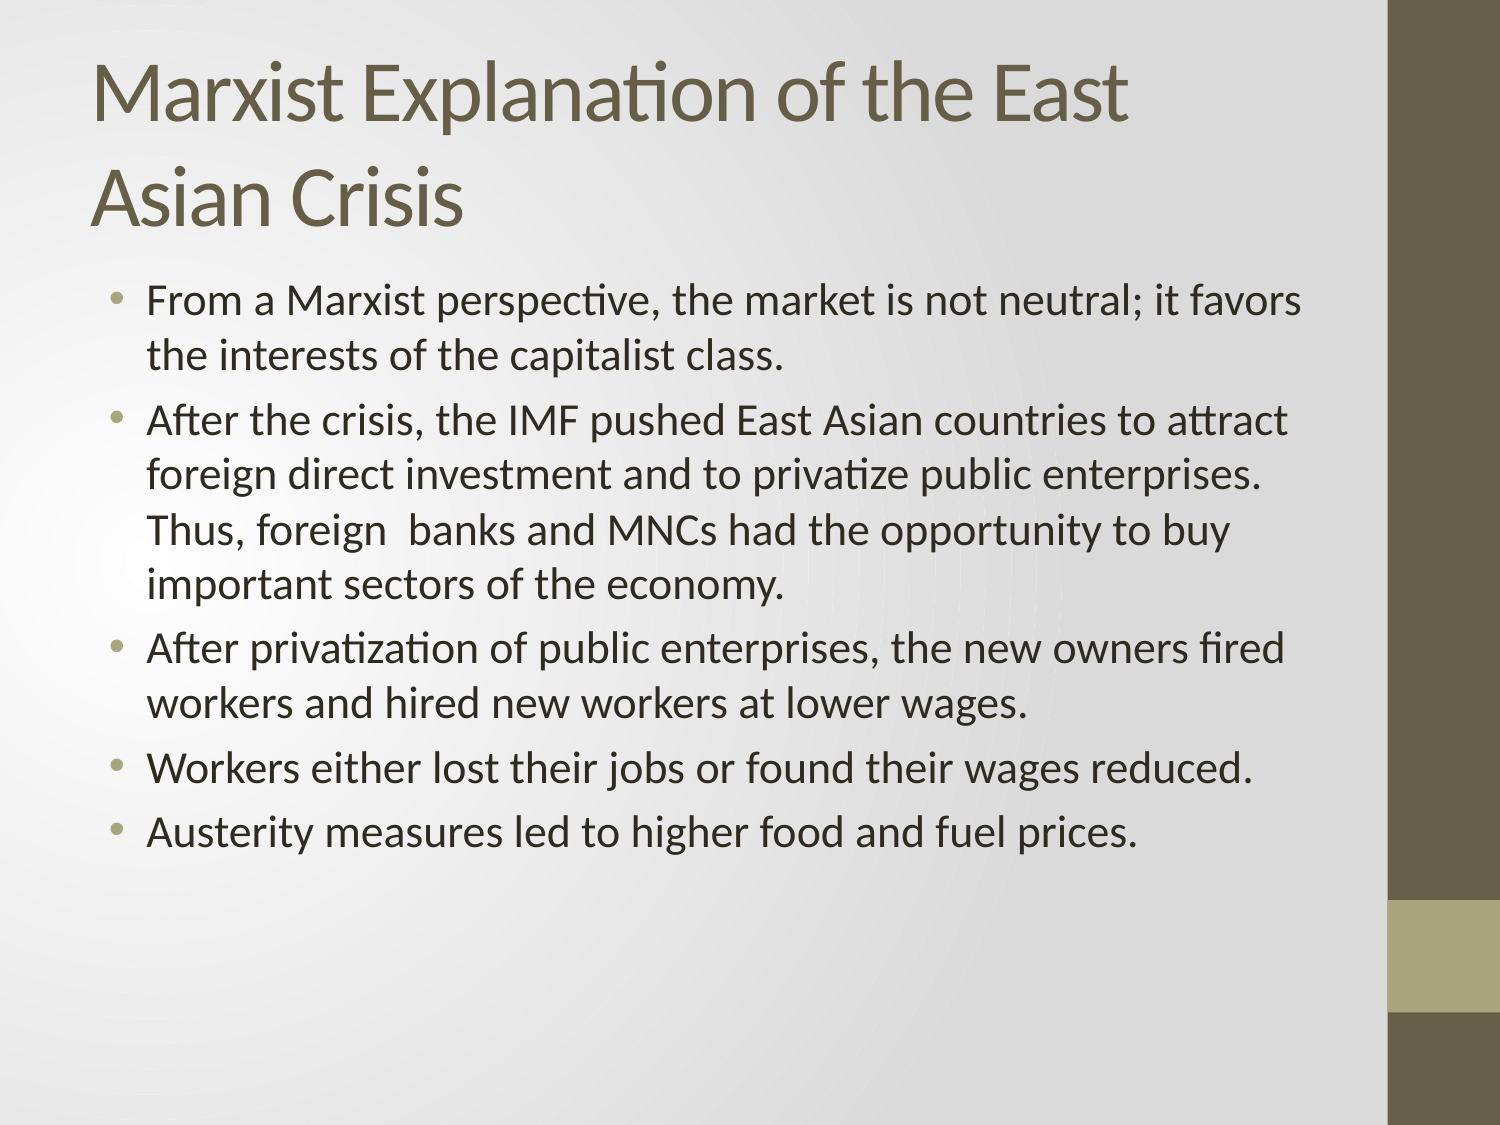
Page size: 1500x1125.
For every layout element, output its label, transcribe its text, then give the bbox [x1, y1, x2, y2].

list From a Marxist perspective, the market is not neutral; it favors the interests of the capitalist class. After the crisis, the IMF pushed East Asian countries to attract foreign direct investment and to privatize public enterprises. Thus, foreign banks and MNCs had the opportunity to buy important sectors of the economy. After privatization of public enterprises, the new owners fired workers and hired new workers at lower wages. Workers either lost their jobs or found their wages reduced. Austerity measures led to higher food and fuel prices. [74, 262, 1326, 1051]
title Marxist Explanation of the East Asian Crisis [75, 45, 1325, 233]
